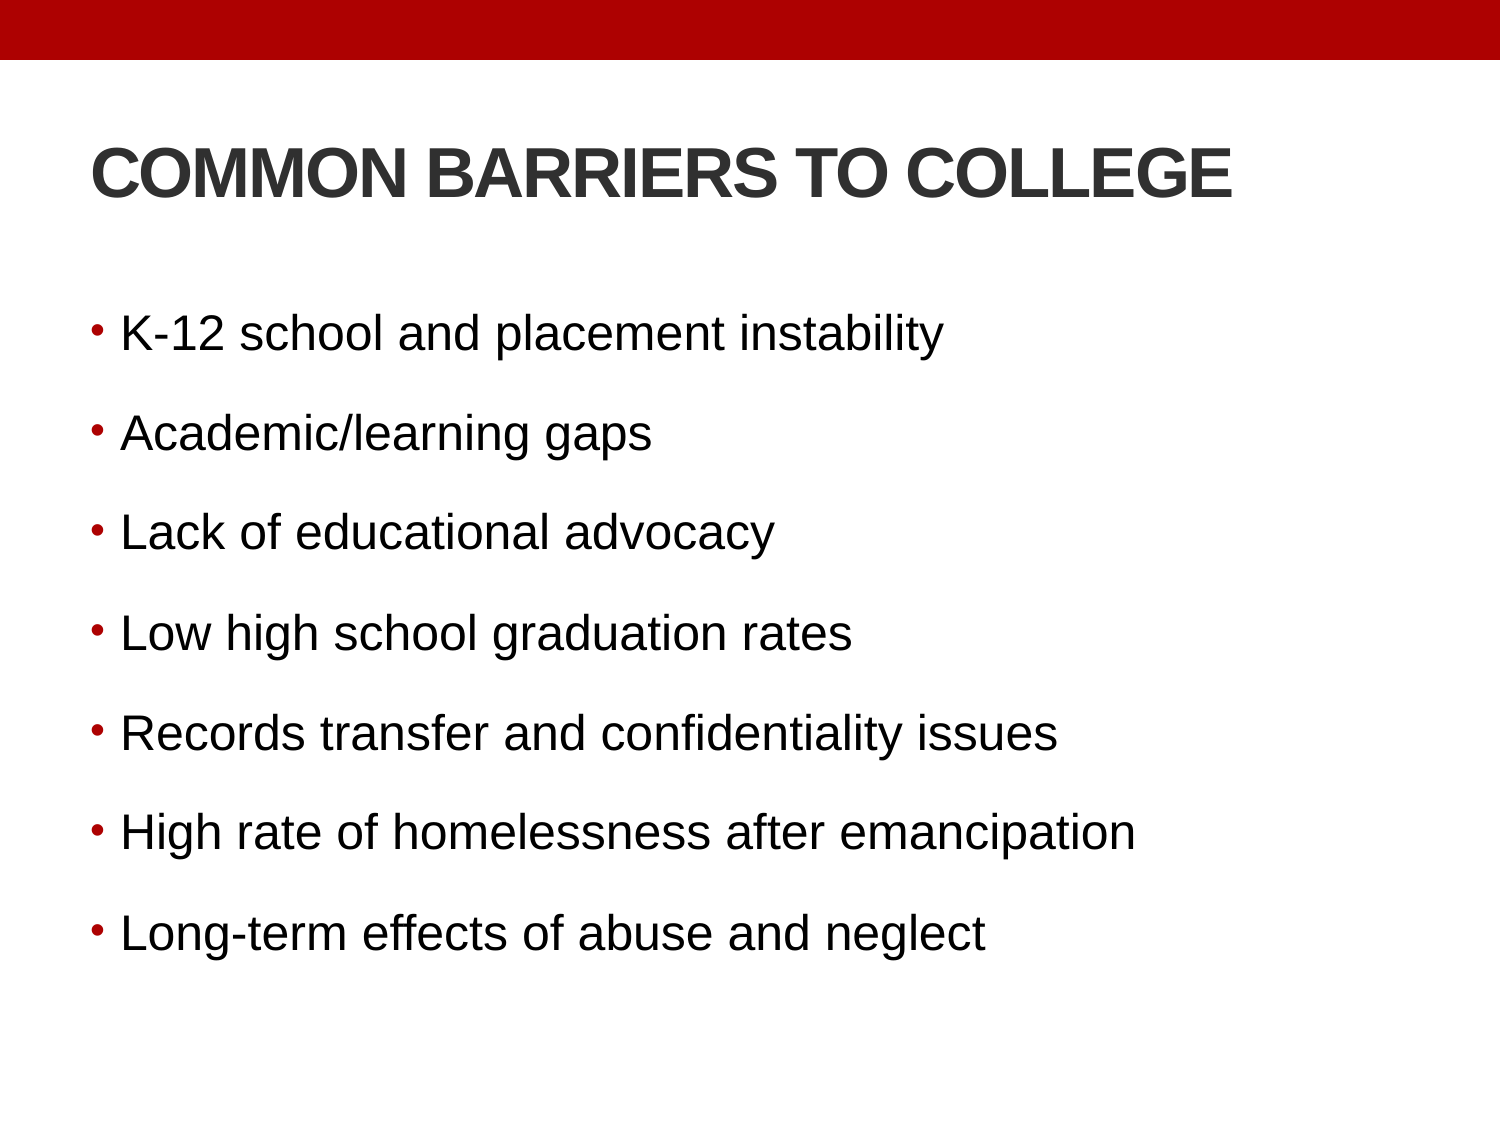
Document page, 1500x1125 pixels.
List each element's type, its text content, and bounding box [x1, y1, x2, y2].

list K-­12 school and placement instability Academic/learning gaps Lack of educational advocacy Low high school graduation rates Records transfer and confidentiality issues High rate of homelessness after emancipation Long-­term effects of abuse and neglect [75, 262, 1425, 1063]
title COMMON BARRIERS TO COLLEGE [75, 87, 1425, 250]
